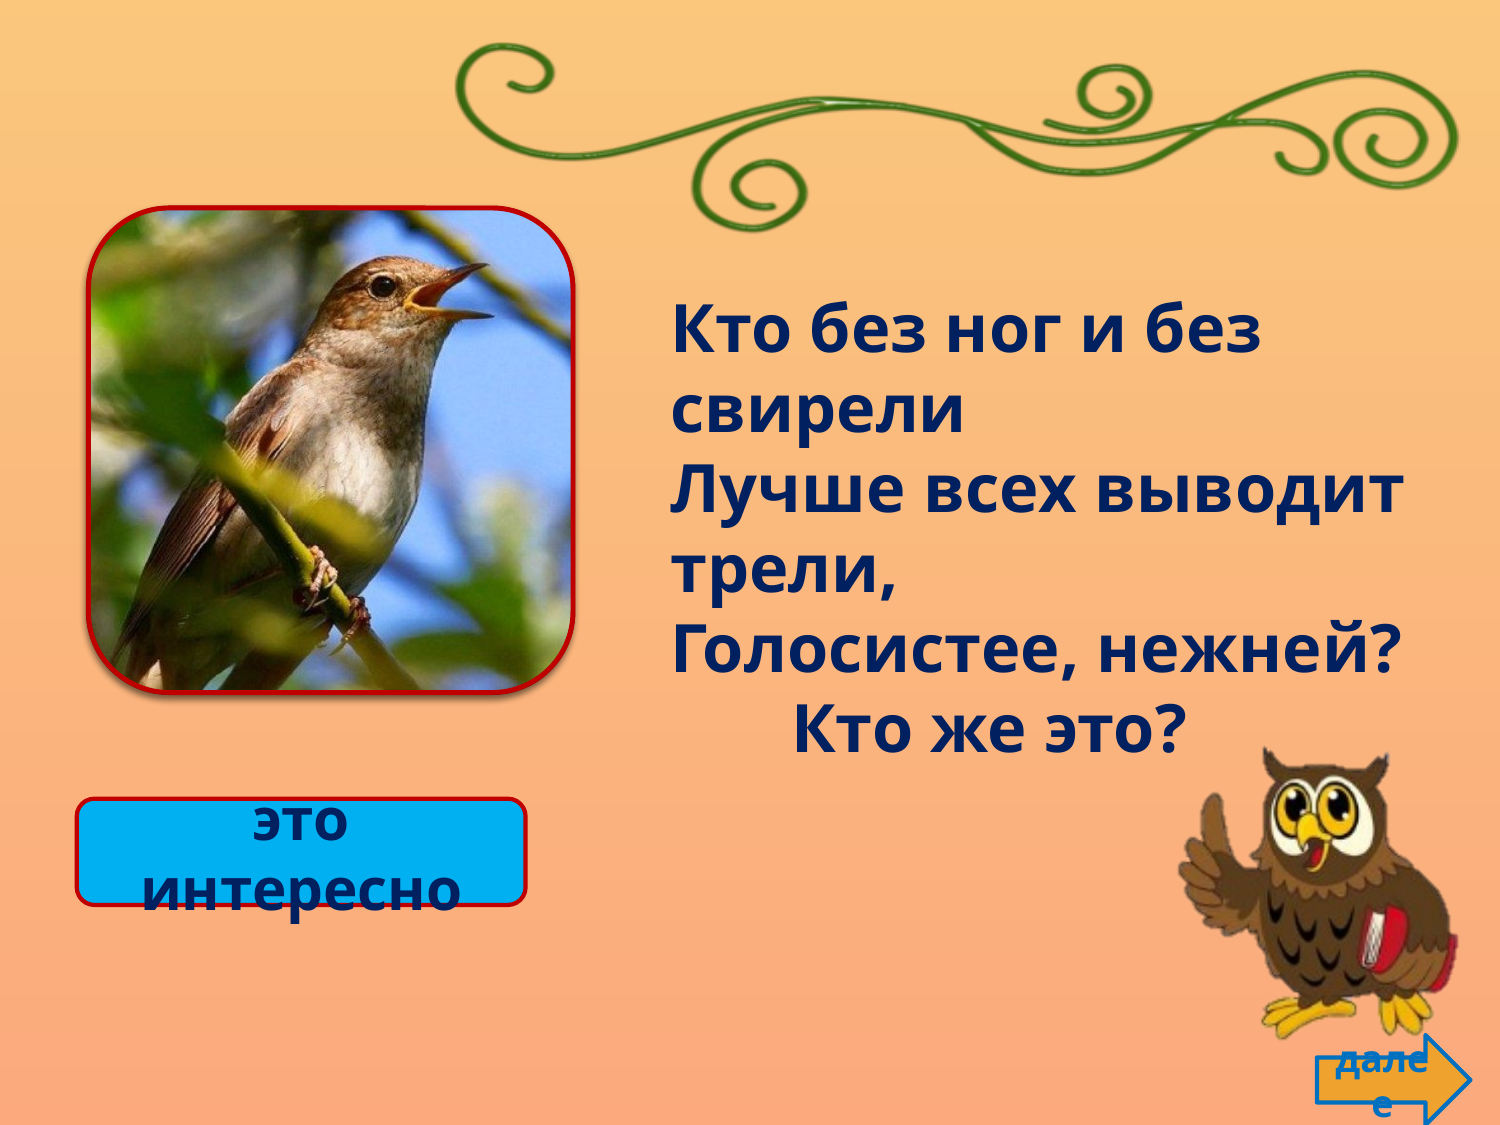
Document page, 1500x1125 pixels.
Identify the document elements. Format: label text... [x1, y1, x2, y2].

text_box это интересно [74, 796, 528, 908]
picture [1163, 739, 1463, 1051]
text_box [86, 205, 587, 695]
text_box далее [1314, 1059, 1473, 1125]
text_box Кто без ног и без свирели Лучше всех выводит трели, Голосистее, нежней? Кто же это? [655, 278, 1483, 774]
picture [454, 42, 1461, 236]
